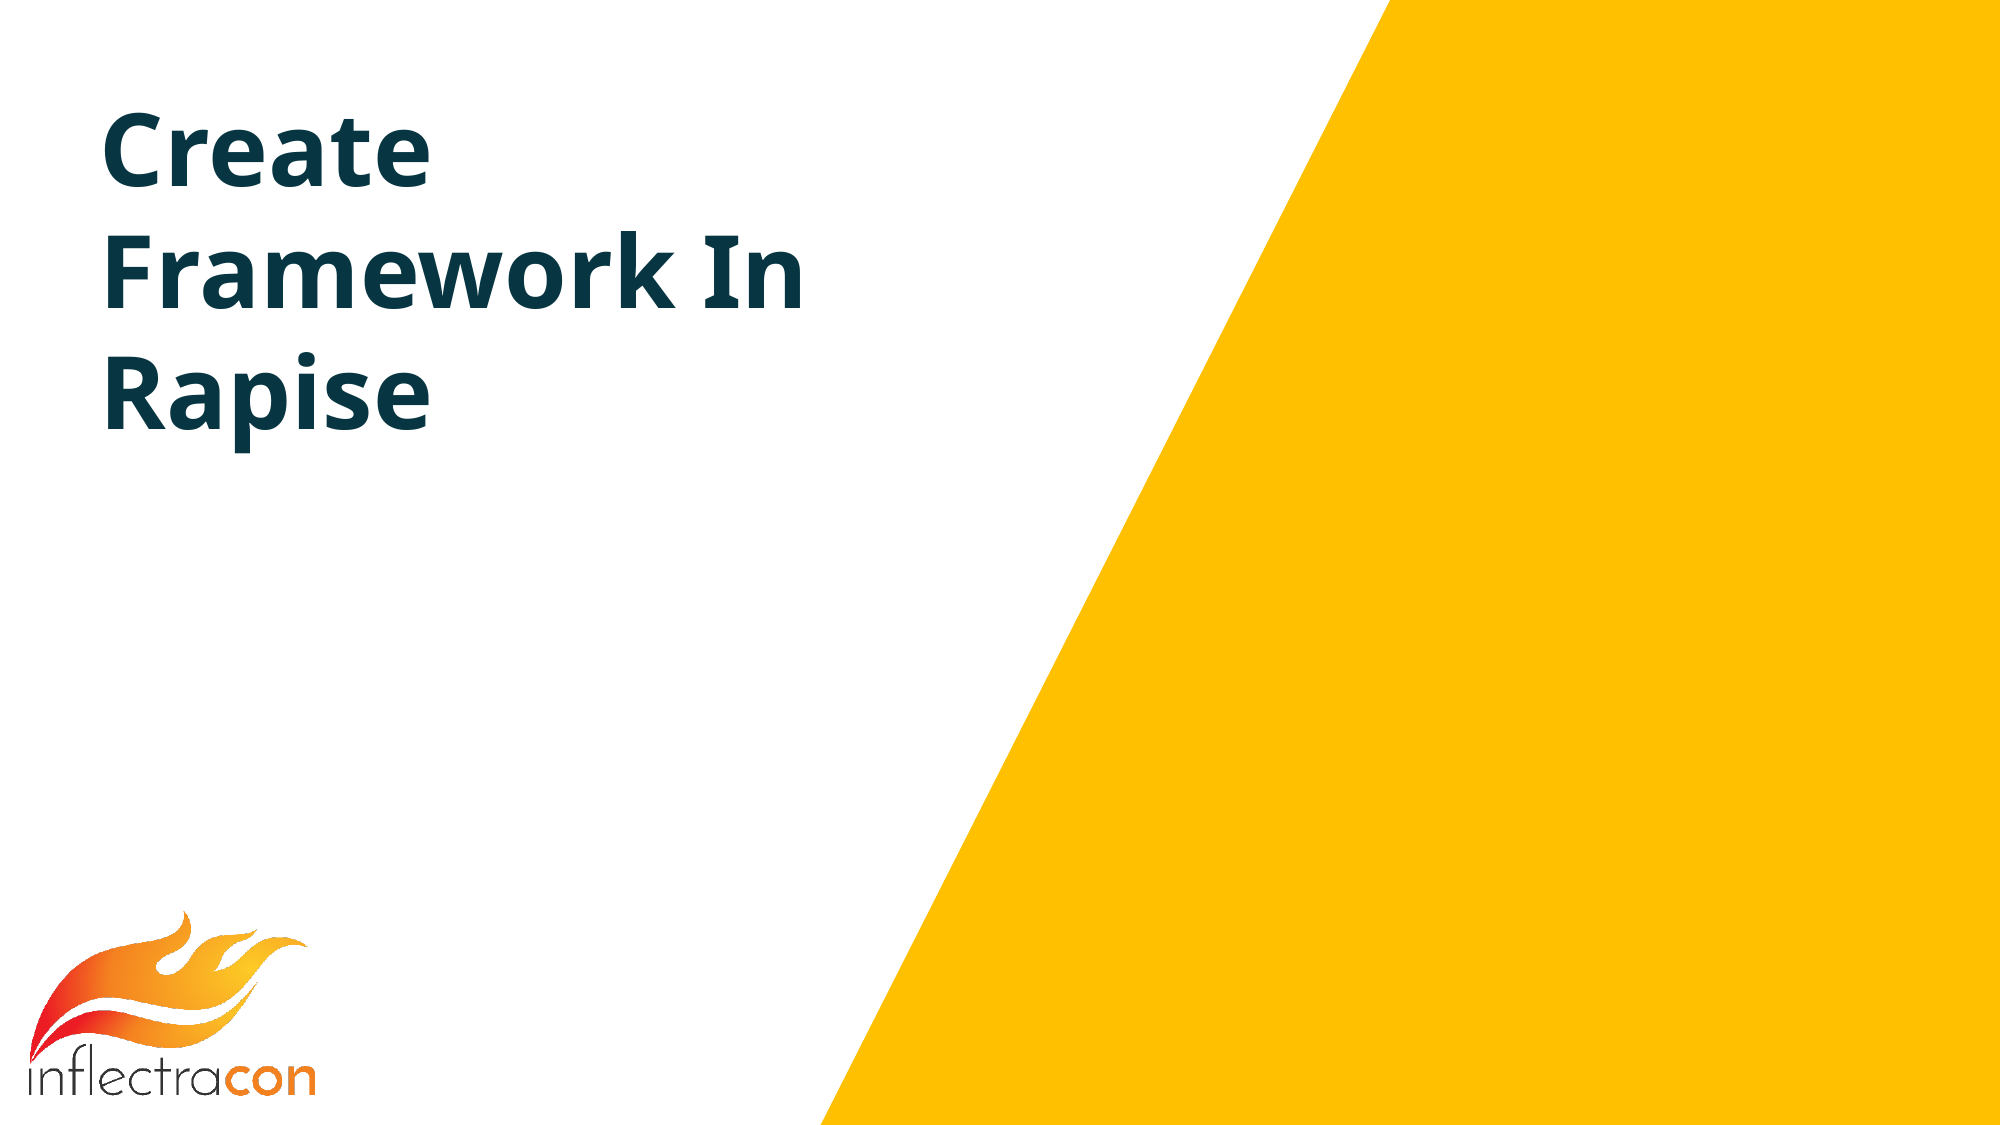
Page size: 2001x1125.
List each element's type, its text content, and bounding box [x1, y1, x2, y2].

title Create Framework In Rapise [85, 77, 968, 462]
picture [19, 888, 325, 1112]
